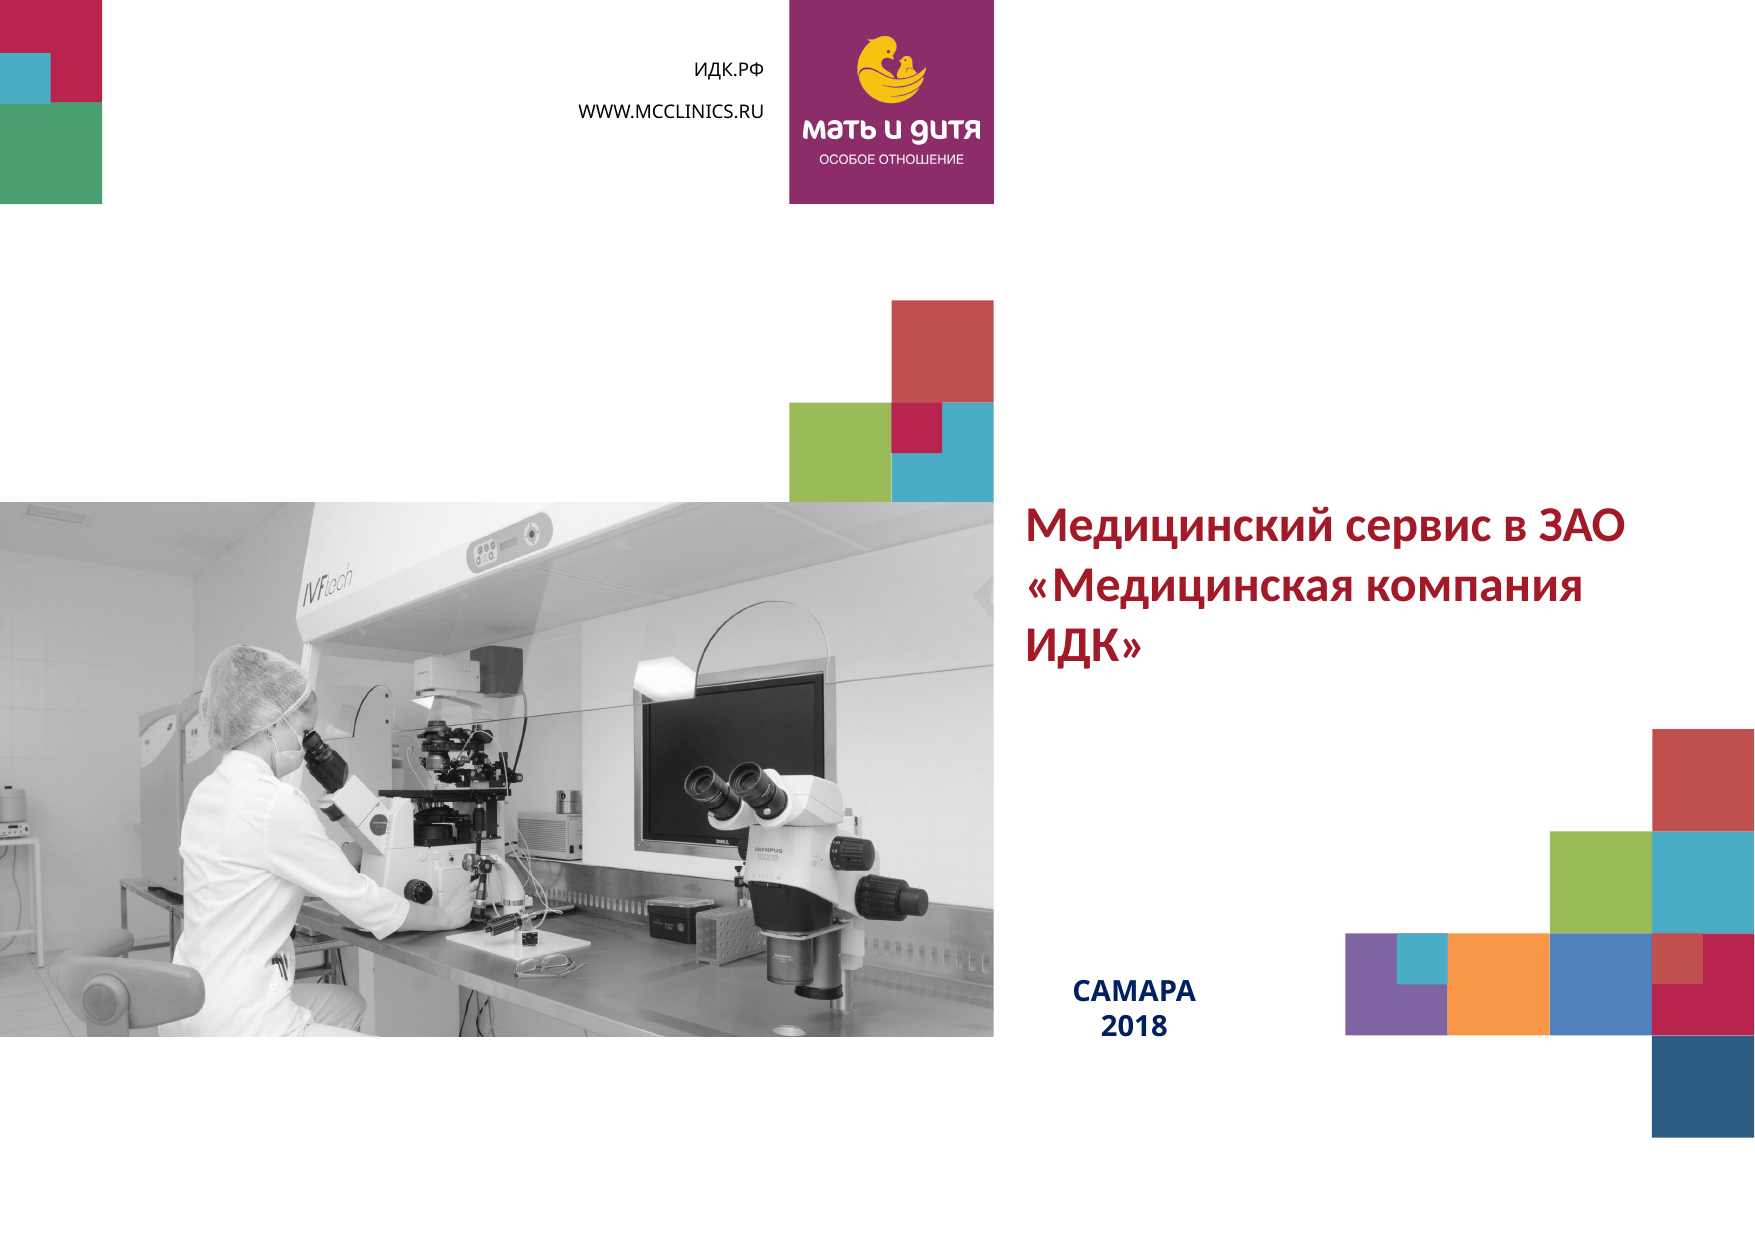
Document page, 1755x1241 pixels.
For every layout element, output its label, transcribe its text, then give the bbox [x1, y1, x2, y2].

text_box САМАРА 2018 [1009, 964, 1259, 1050]
text_box Медицинский сервис в ЗАО «Медицинская компания ИДК» [1009, 484, 1692, 680]
